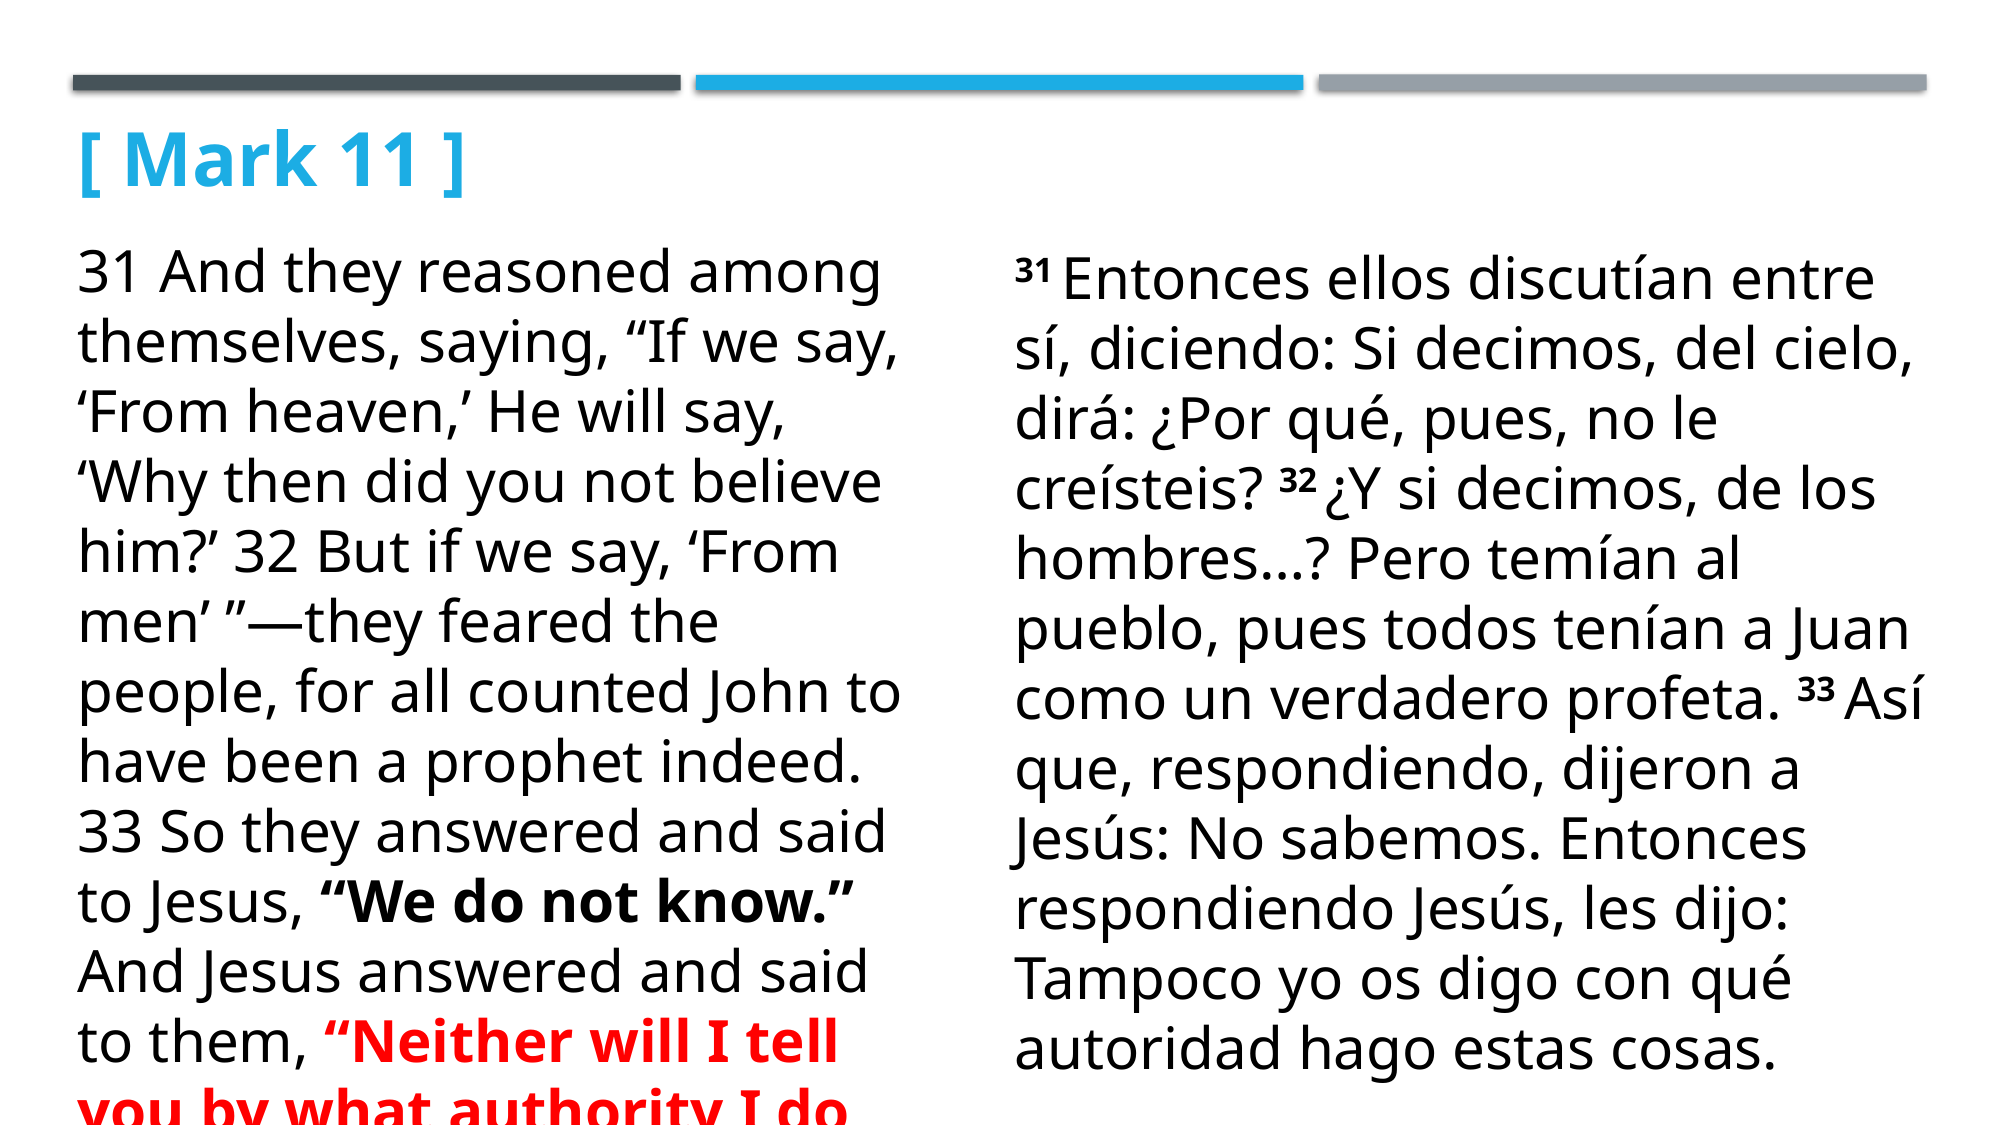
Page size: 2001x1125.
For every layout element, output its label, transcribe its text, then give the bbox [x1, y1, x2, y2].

text_box 31 Entonces ellos discutían entre sí, diciendo: Si decimos, del cielo, dirá: ¿Por qué, pues, no le creísteis? 32 ¿Y si decimos, de los hombres…? Pero temían al pueblo, pues todos tenían a Juan como un verdadero profeta. 33 Así que, respondiendo, dijeron a Jesús: No sabemos. Entonces respondiendo Jesús, les dijo: Tampoco yo os digo con qué autoridad hago estas cosas. [999, 233, 1960, 1089]
text_box [ Mark 11 ] 31 And they reasoned among themselves, saying, “If we say, ‘From heaven,’ He will say, ‘Why then did you not believe him?’ 32 But if we say, ‘From men’ ”—they feared the people, for all counted John to have been a prophet indeed. 33 So they answered and said to Jesus, “We do not know.” And Jesus answered and said to them, “Neither will I tell you by what authority I do these things.” [62, 103, 947, 1125]
